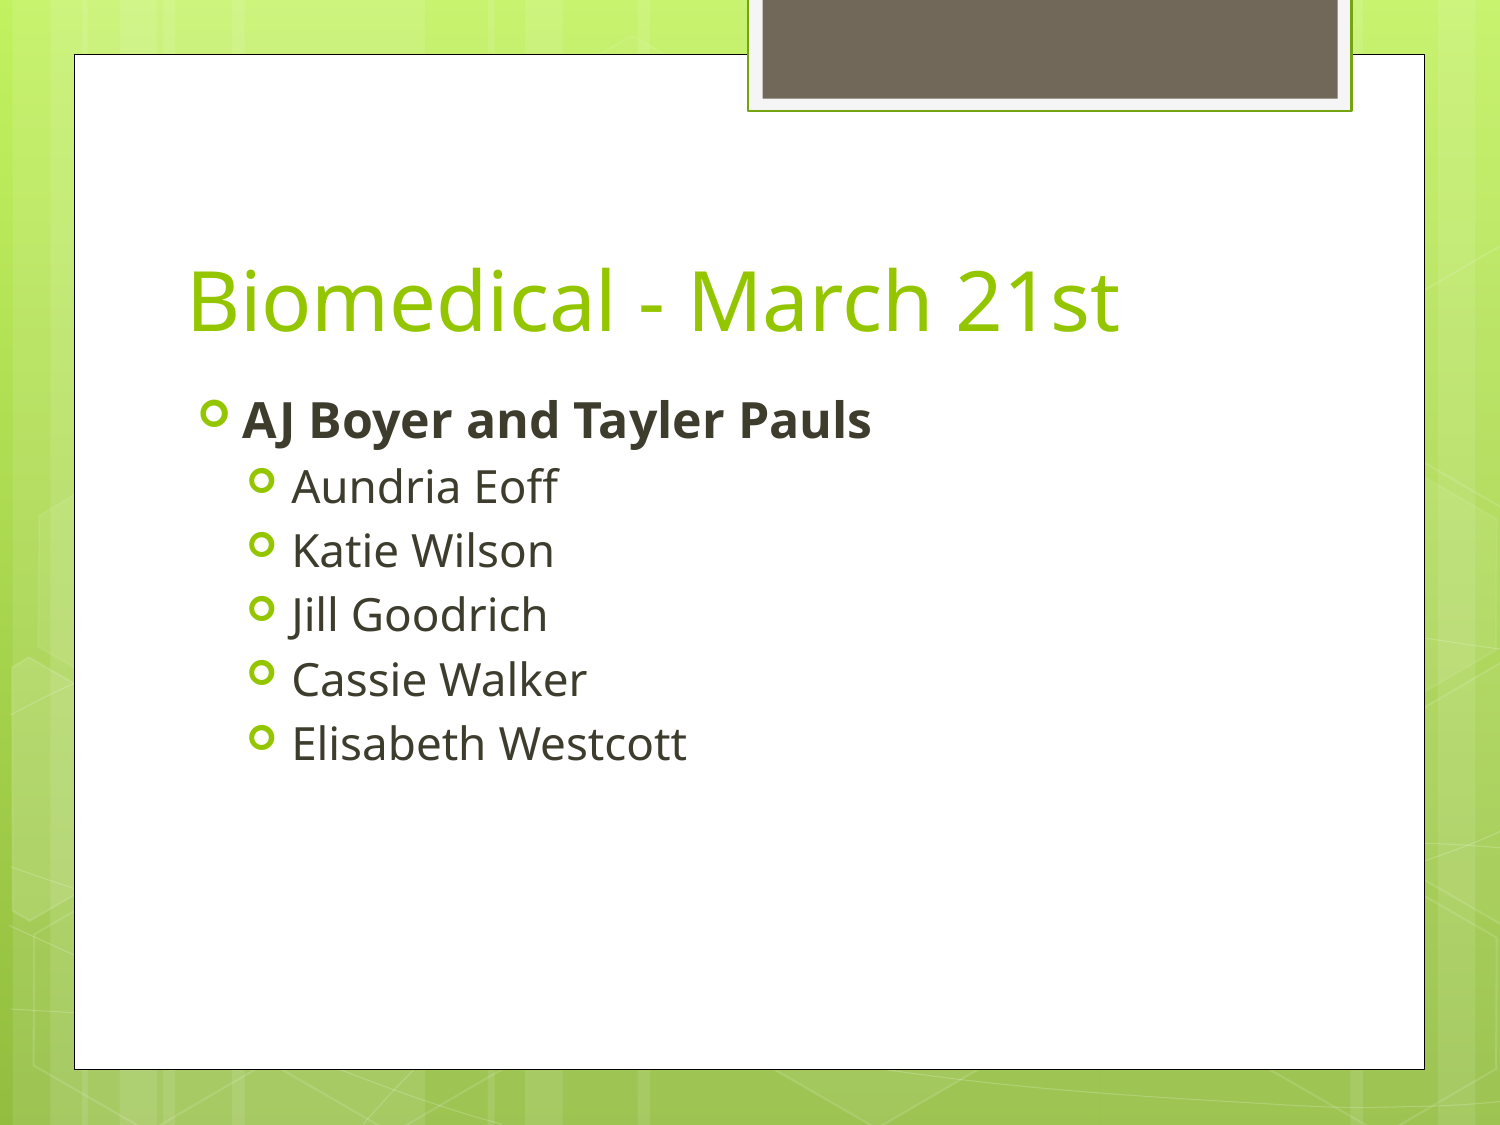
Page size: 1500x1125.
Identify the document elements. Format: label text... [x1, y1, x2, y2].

list AJ Boyer and Tayler Pauls Aundria Eoff Katie Wilson Jill Goodrich Cassie Walker Elisabeth Westcott [171, 381, 1283, 957]
title Biomedical - March 21st [171, 168, 1324, 357]
